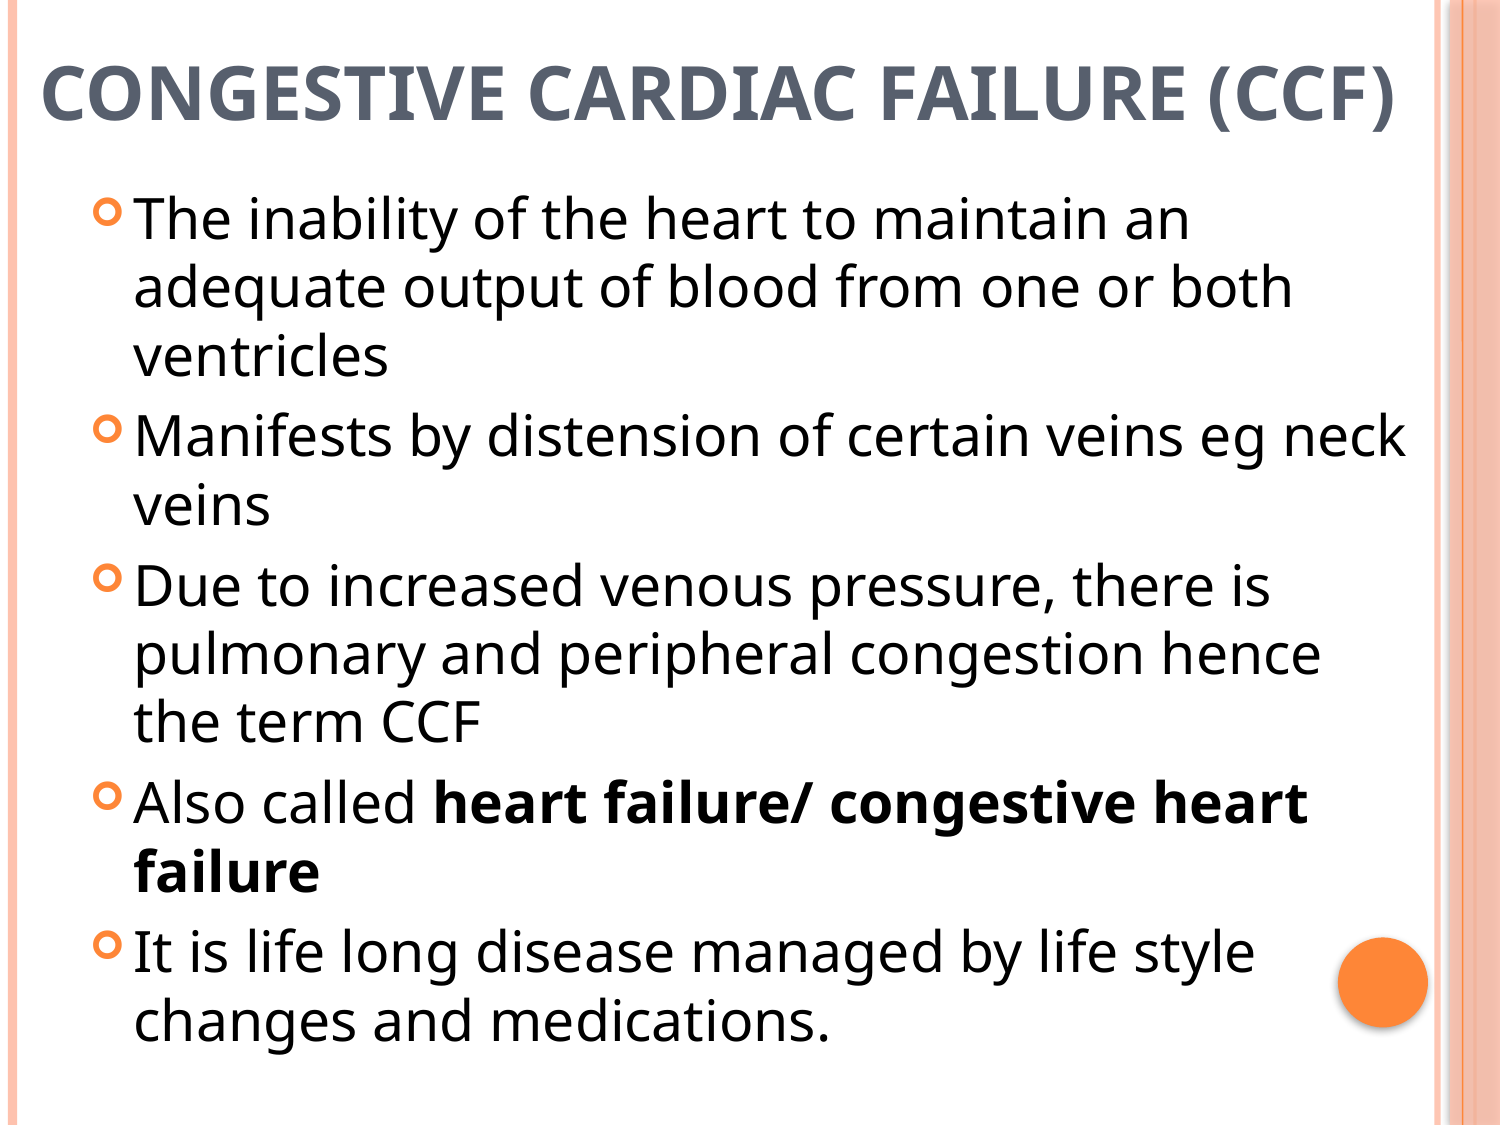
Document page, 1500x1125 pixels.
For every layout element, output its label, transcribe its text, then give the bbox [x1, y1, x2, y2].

list The inability of the heart to maintain an adequate output of blood from one or both ventricles Manifests by distension of certain veins eg neck veins Due to increased venous pressure, there is pulmonary and peripheral congestion hence the term CCF Also called heart failure/ congestive heart failure It is life long disease managed by life style changes and medications. [75, 174, 1438, 1062]
title Congestive cardiac failure (CCF) [24, 37, 1438, 143]
